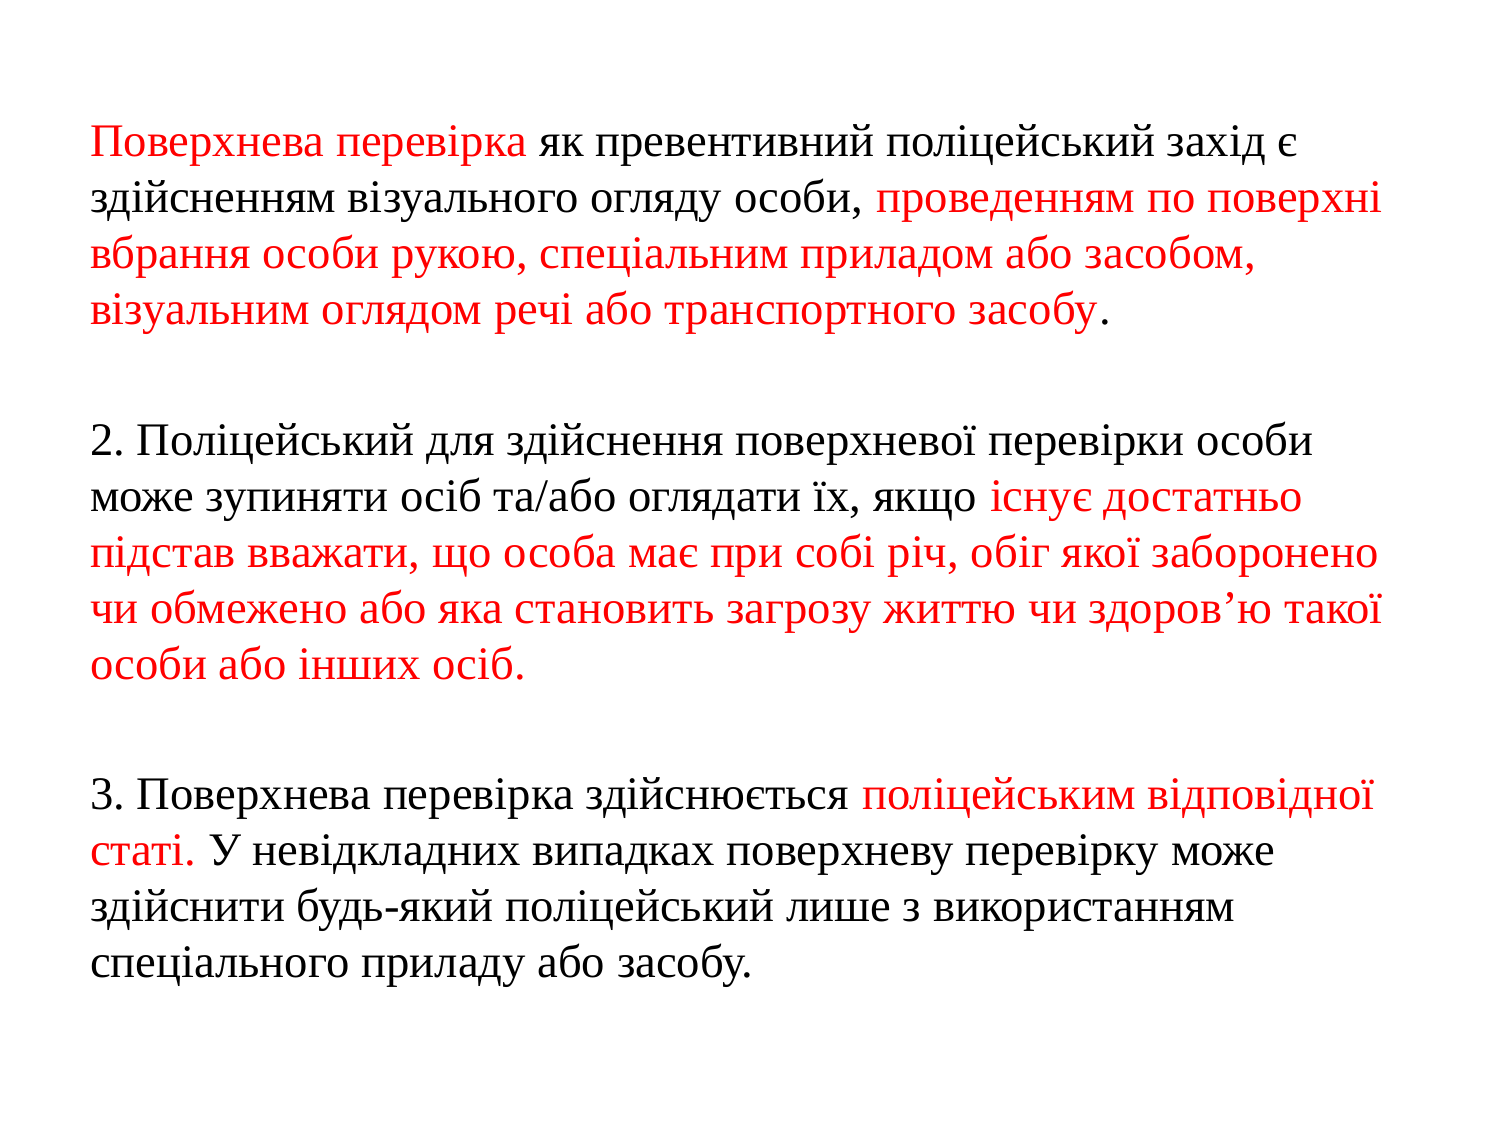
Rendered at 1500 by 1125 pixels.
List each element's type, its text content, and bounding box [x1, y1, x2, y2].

list Поверхнева перевірка як превентивний поліцейський захід є здійсненням візуального огляду особи, проведенням по поверхні вбрання особи рукою, спеціальним приладом або засобом, візуальним оглядом речі або транспортного засобу. 2. Поліцейський для здійснення поверхневої перевірки особи може зупиняти осіб та/або оглядати їх, якщо існує достатньо підстав вважати, що особа має при собі річ, обіг якої заборонено чи обмежено або яка становить загрозу життю чи здоров’ю такої особи або інших осіб. 3. Поверхнева перевірка здійснюється поліцейським відповідної статі. У невідкладних випадках поверхневу перевірку може здійснити будь-який поліцейський лише з використанням спеціального приладу або засобу. [75, 101, 1425, 1005]
